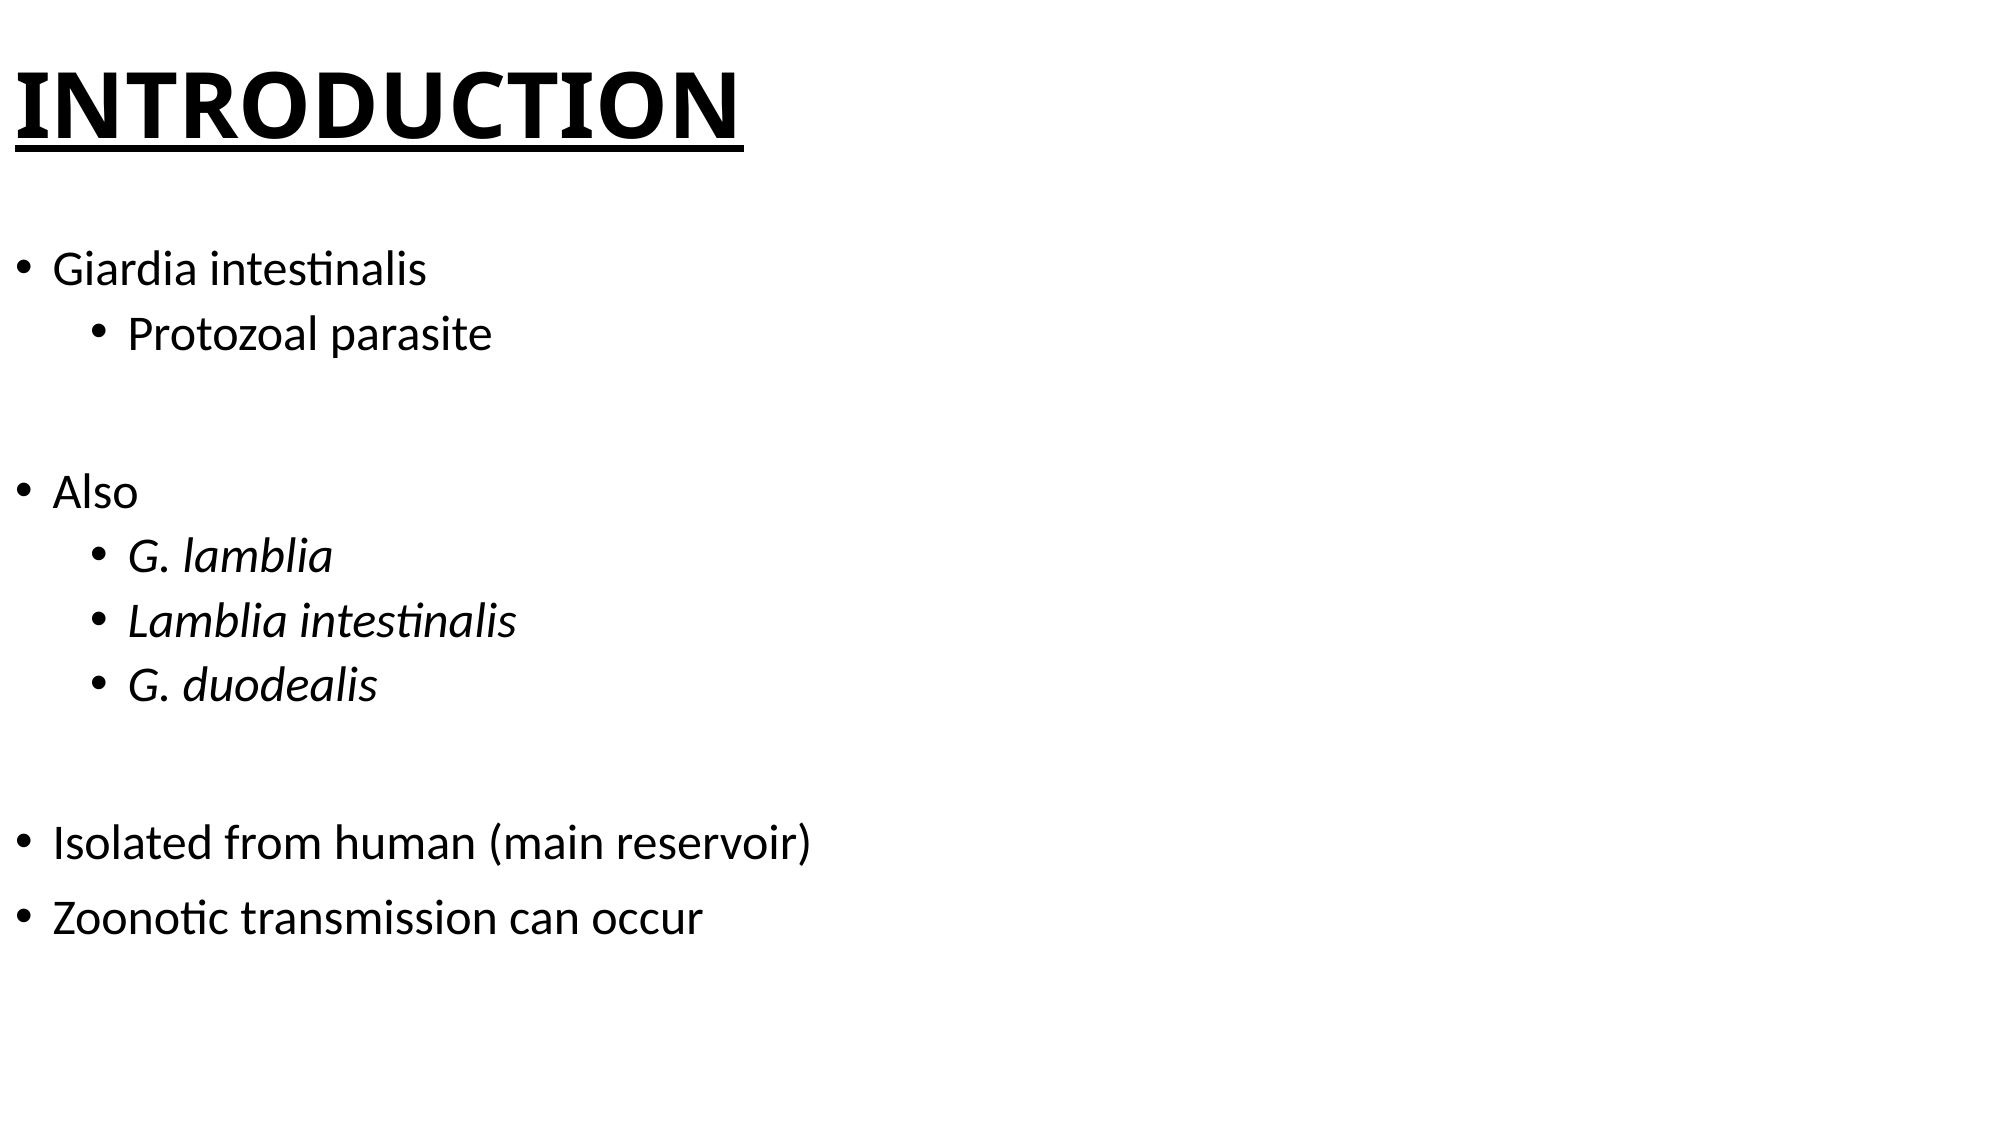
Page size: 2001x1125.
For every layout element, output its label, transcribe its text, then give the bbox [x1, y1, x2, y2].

title INTRODUCTION [0, 0, 2000, 218]
list Giardia intestinalis Protozoal parasite Also G. lamblia Lamblia intestinalis G. duodealis Isolated from human (main reservoir) Zoonotic transmission can occur [0, 234, 2000, 1125]
